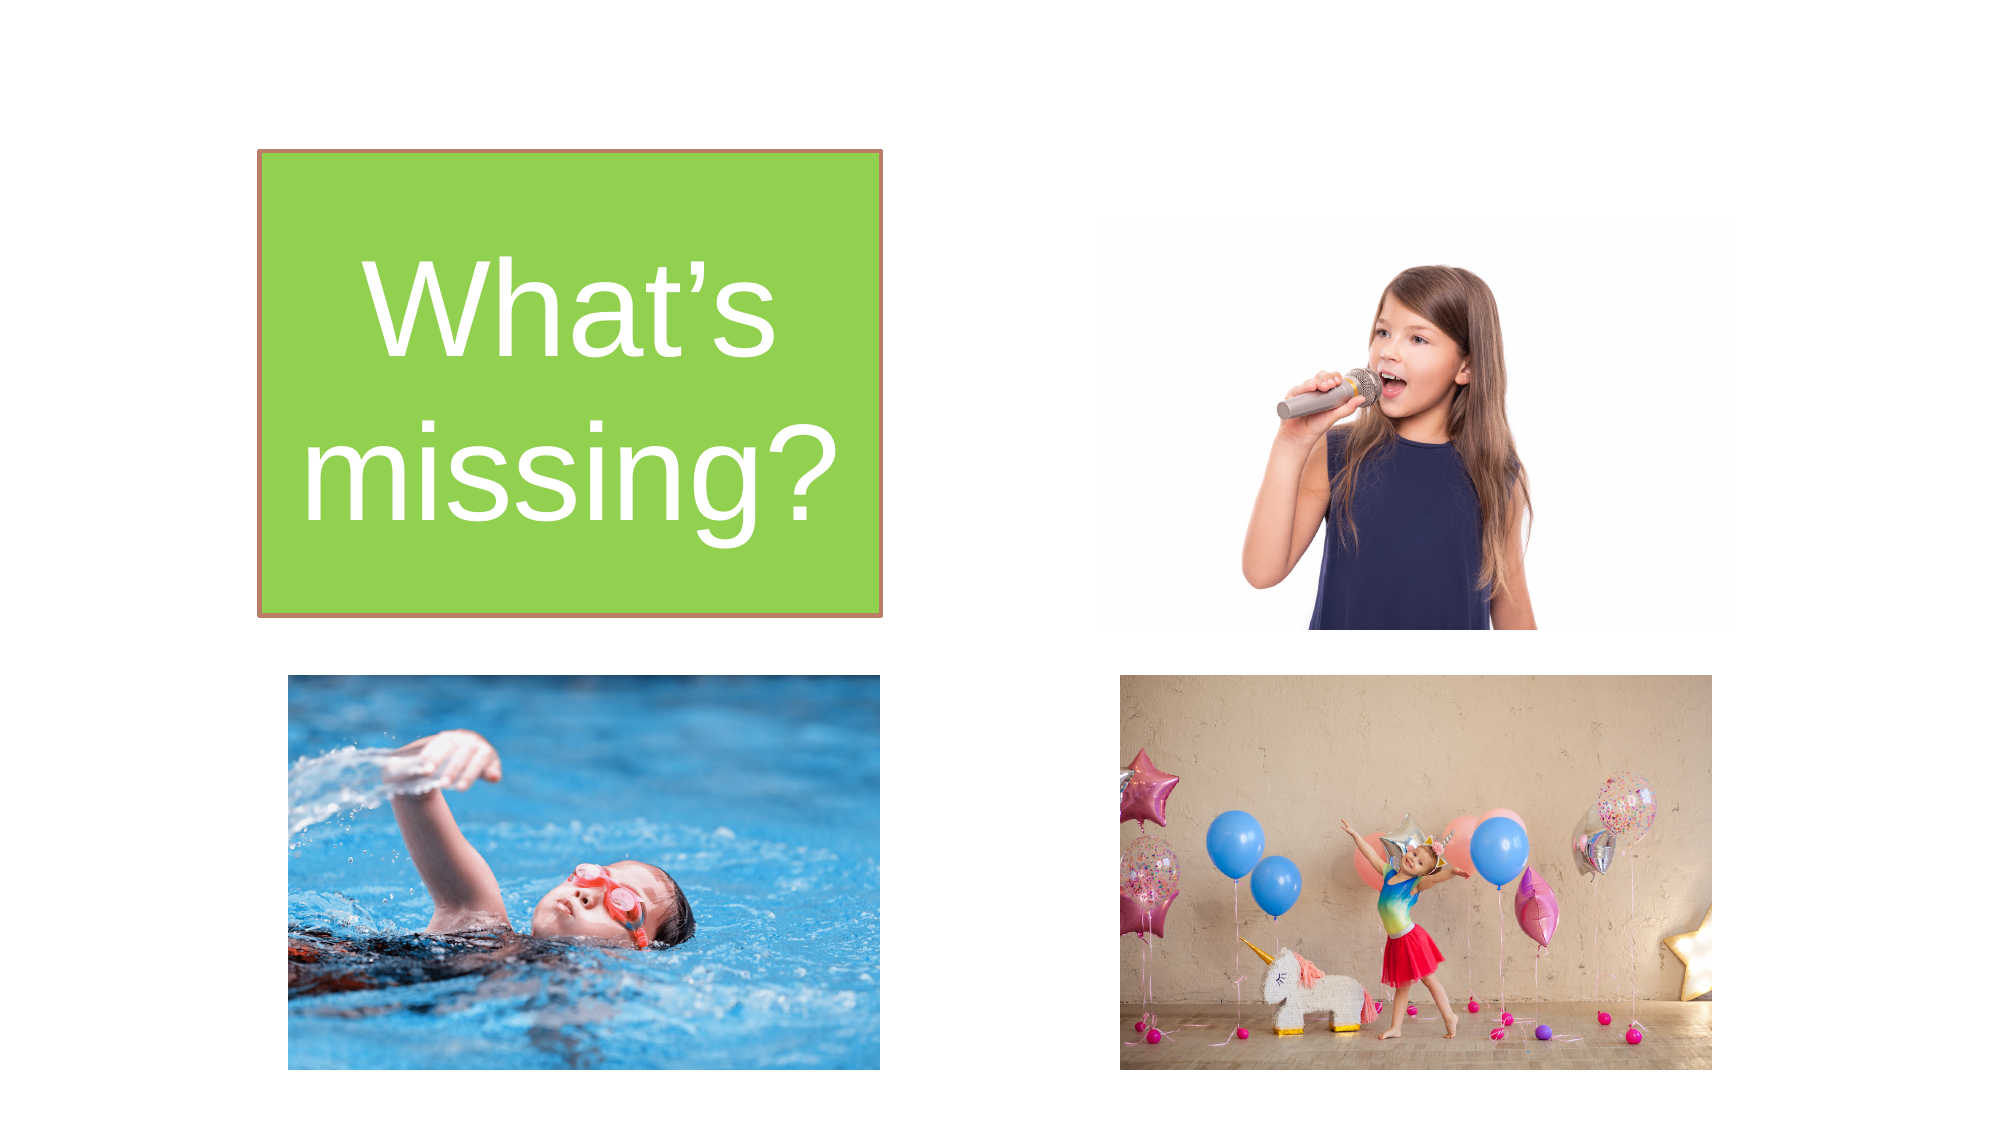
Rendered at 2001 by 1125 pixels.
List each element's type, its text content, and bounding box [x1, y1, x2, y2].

text_box What’s missing? [259, 151, 882, 616]
picture [1099, 221, 1732, 630]
picture [288, 675, 880, 1070]
picture [1120, 675, 1712, 1070]
picture [288, 221, 880, 616]
